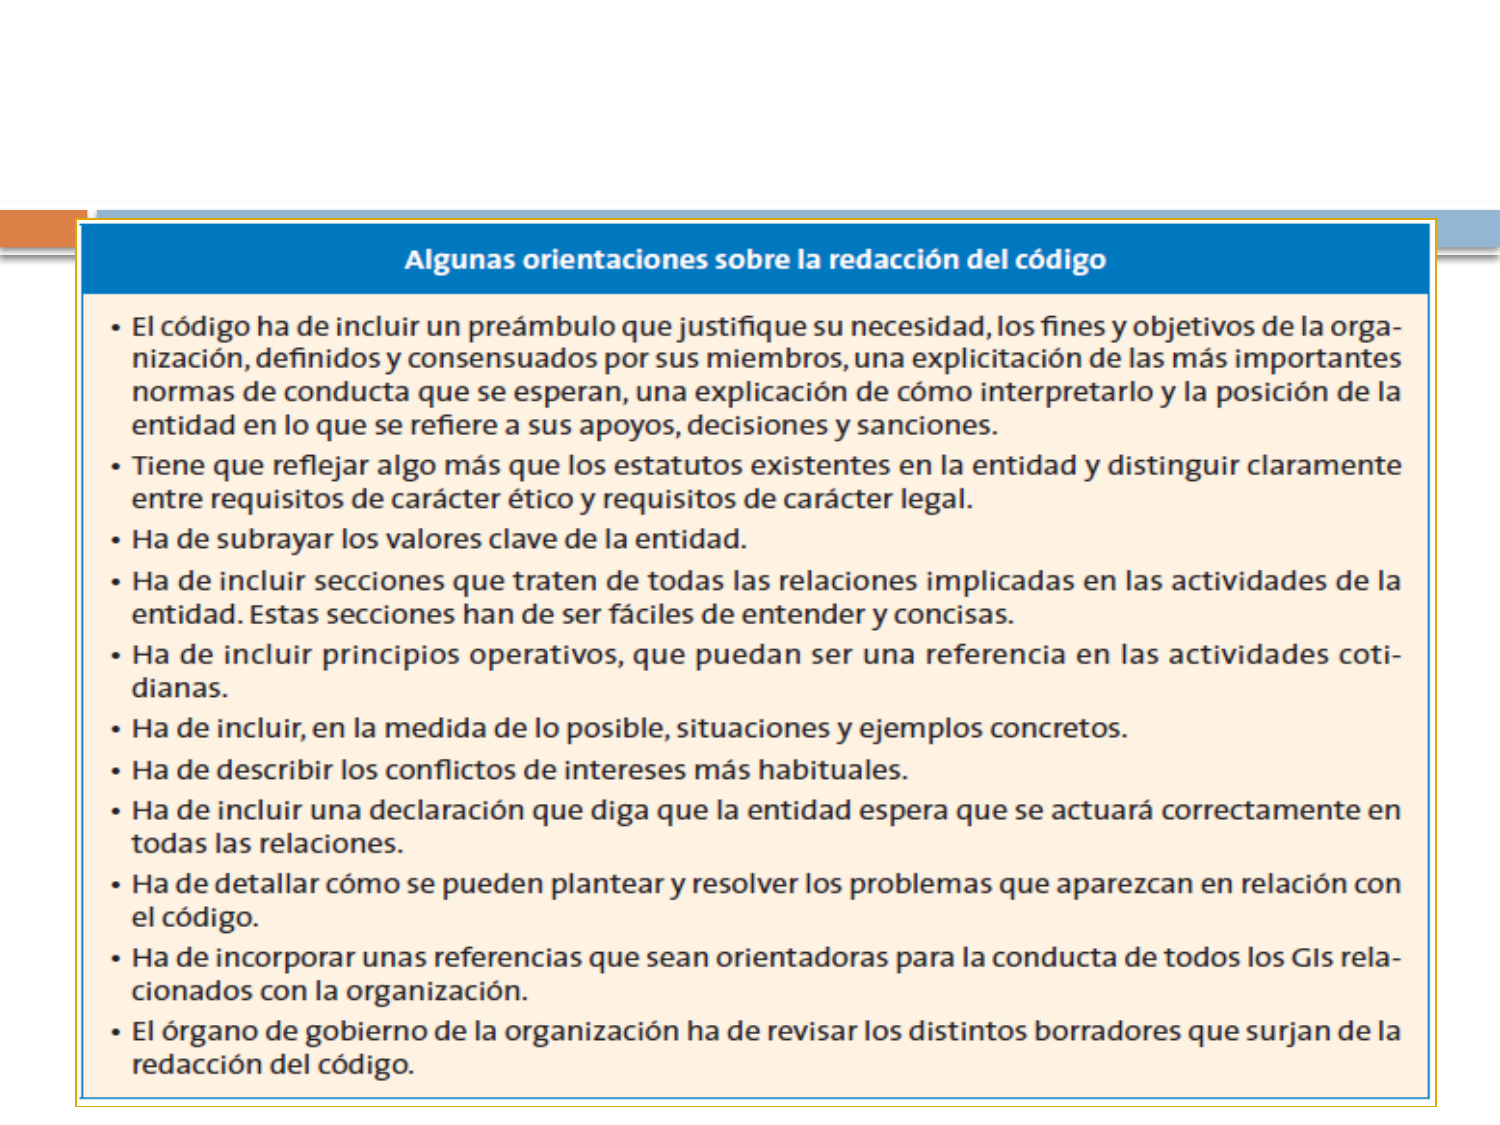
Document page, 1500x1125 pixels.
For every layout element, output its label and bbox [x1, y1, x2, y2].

picture [76, 219, 1436, 1107]
